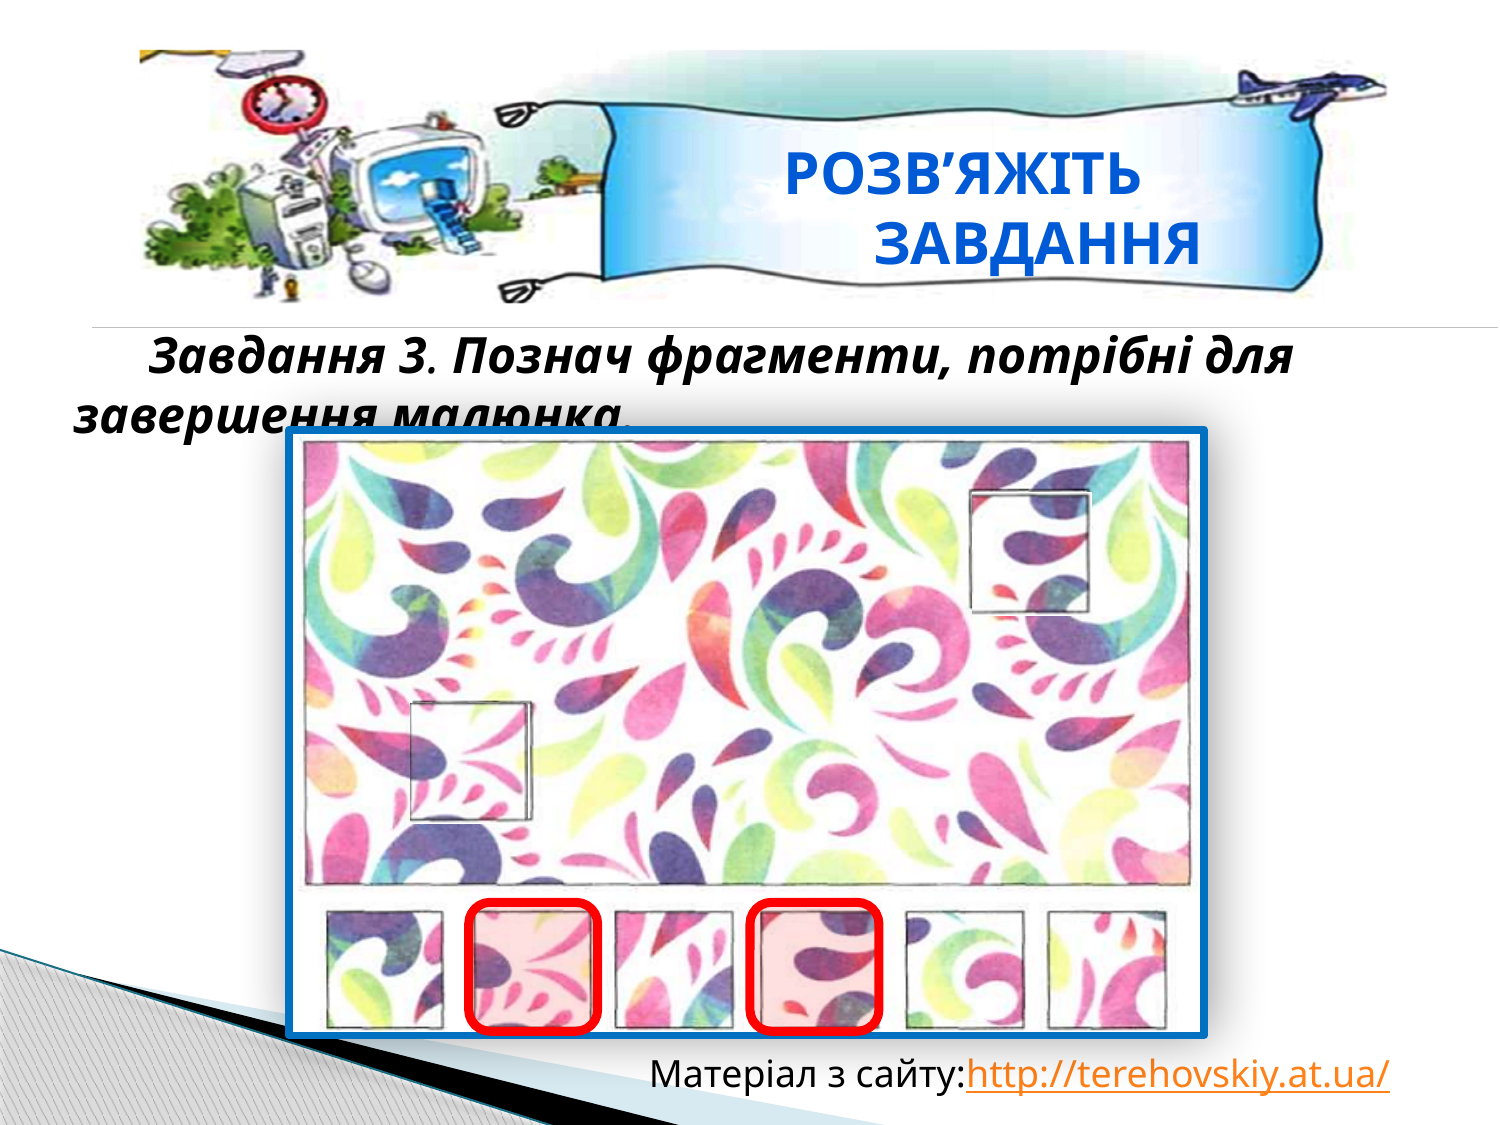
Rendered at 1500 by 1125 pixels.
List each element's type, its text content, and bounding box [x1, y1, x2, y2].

text_box Матеріал з сайту:http://terehovskiy.at.ua/ [634, 1042, 1406, 1109]
picture [91, 34, 1500, 329]
text_box Завдання 3. Познач фрагменти, потрібні для завершення малюнка. [58, 316, 1442, 452]
picture [292, 433, 1201, 1032]
